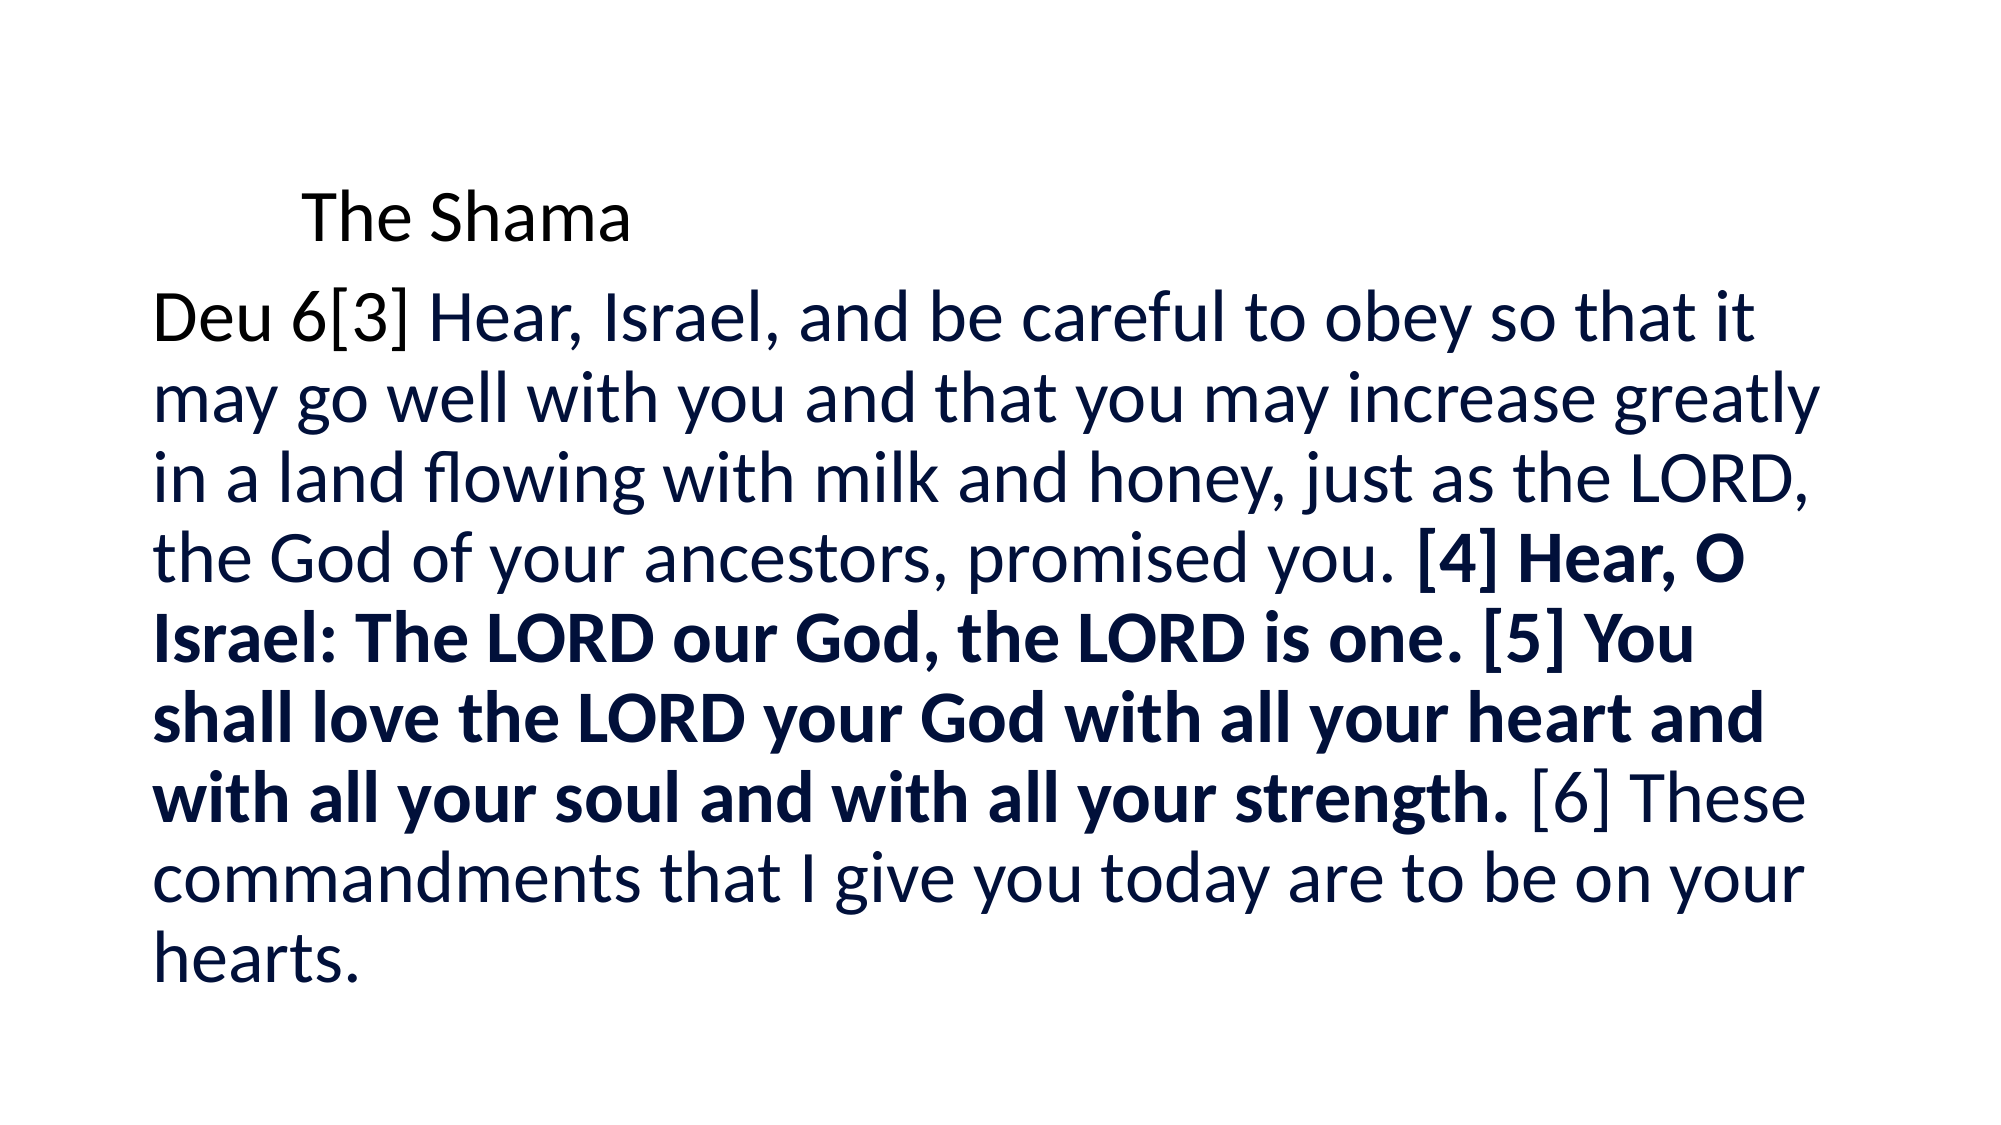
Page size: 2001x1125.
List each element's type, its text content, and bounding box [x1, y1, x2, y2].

list The Shama Deu 6[3] Hear, Israel, and be careful to obey so that it may go well with you and that you may increase greatly in a land flowing with milk and honey, just as the LORD, the God of your ancestors, promised you. [4] Hear, O Israel: The LORD our God, the LORD is one. [5] You shall love the LORD your God with all your heart and with all your soul and with all your strength. [6] These commandments that I give you today are to be on your hearts. [137, 59, 1863, 1014]
